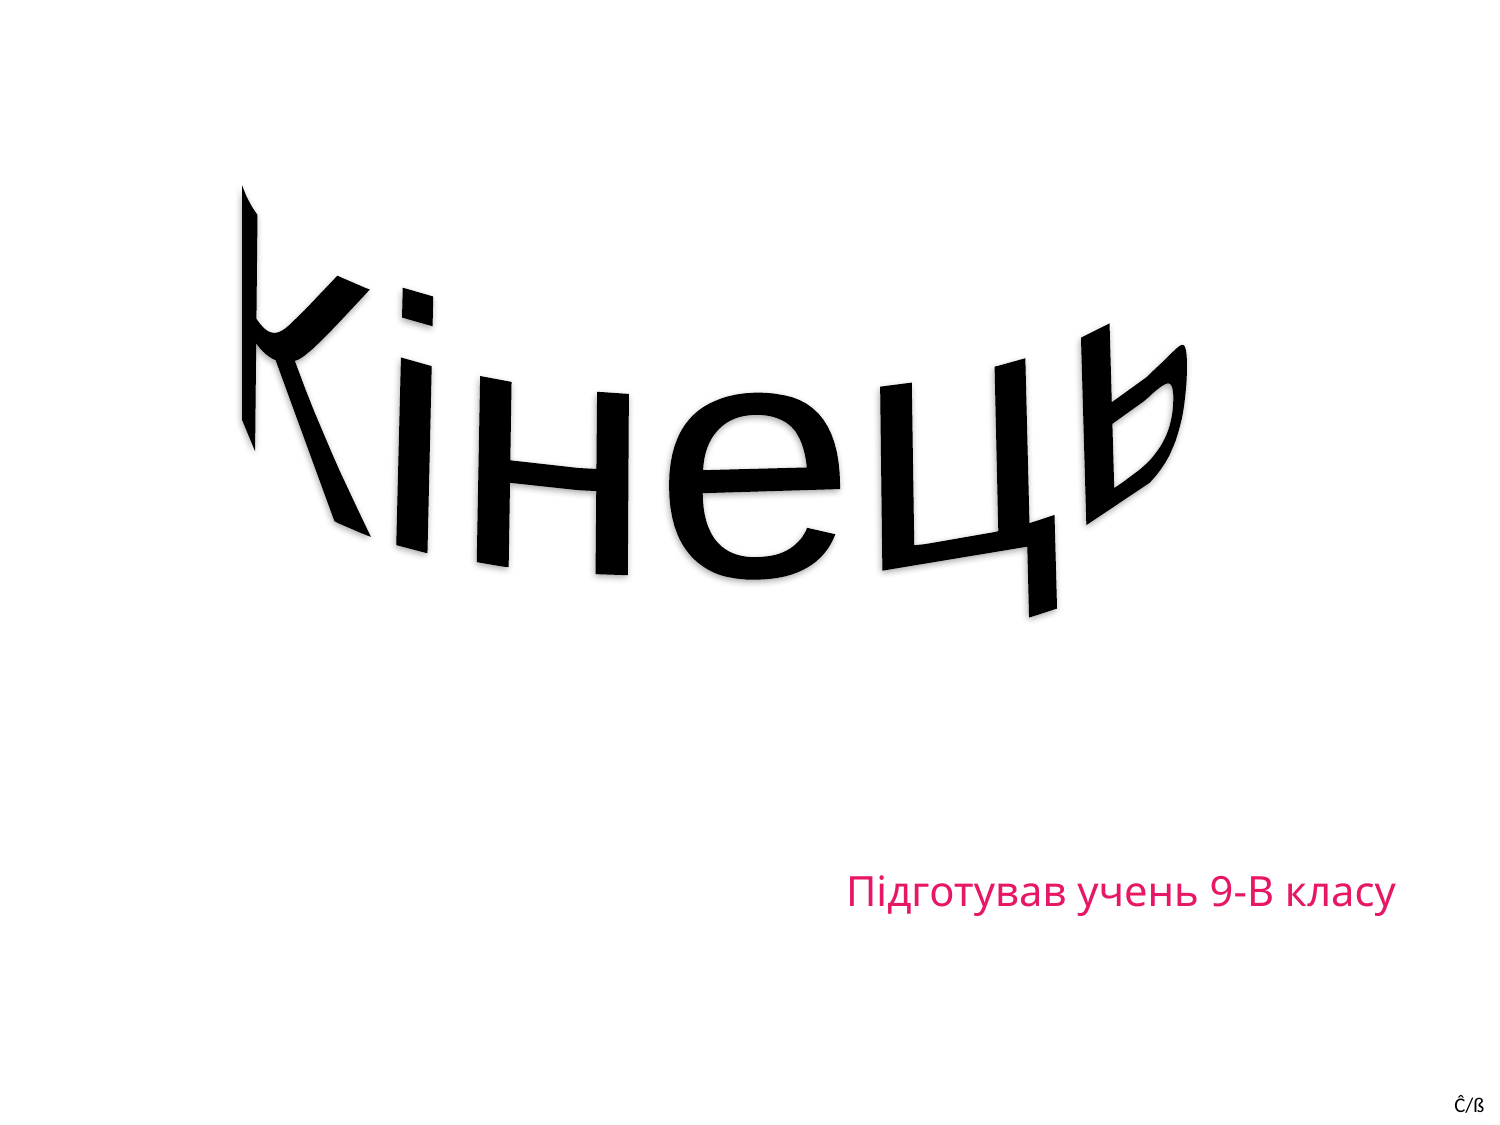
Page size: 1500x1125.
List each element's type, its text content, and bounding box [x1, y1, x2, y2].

text_box Ĉ/ß [1439, 1084, 1500, 1125]
text_box Підготував учень 9-В класу [773, 857, 1469, 923]
